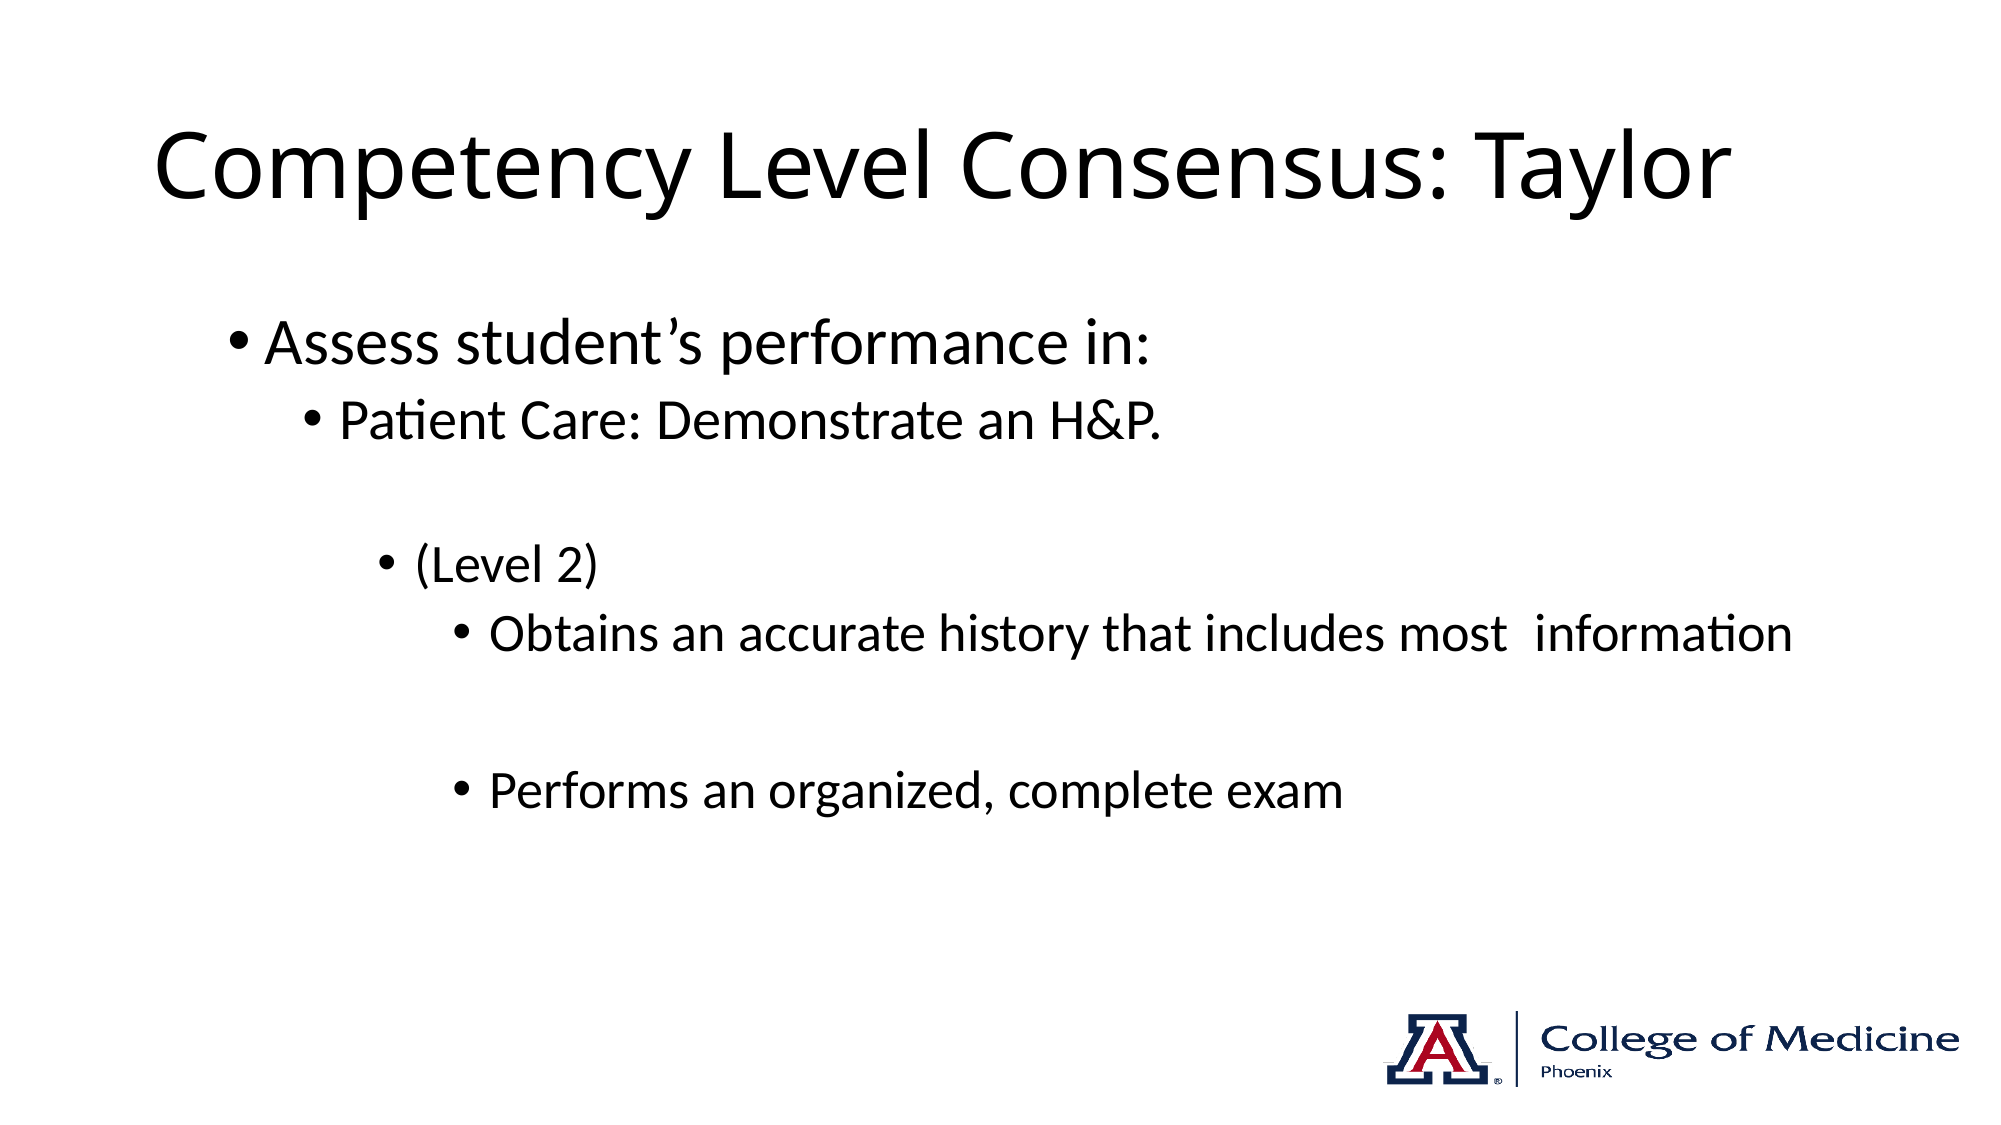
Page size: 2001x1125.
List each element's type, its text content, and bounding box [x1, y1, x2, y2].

list Assess student’s performance in: Patient Care: Demonstrate an H&P. (Level 2) Obtains an accurate history that includes most information Performs an organized, complete exam [137, 299, 1863, 1014]
picture [1383, 1011, 1959, 1087]
title Competency Level Consensus: Taylor [137, 59, 1863, 278]
